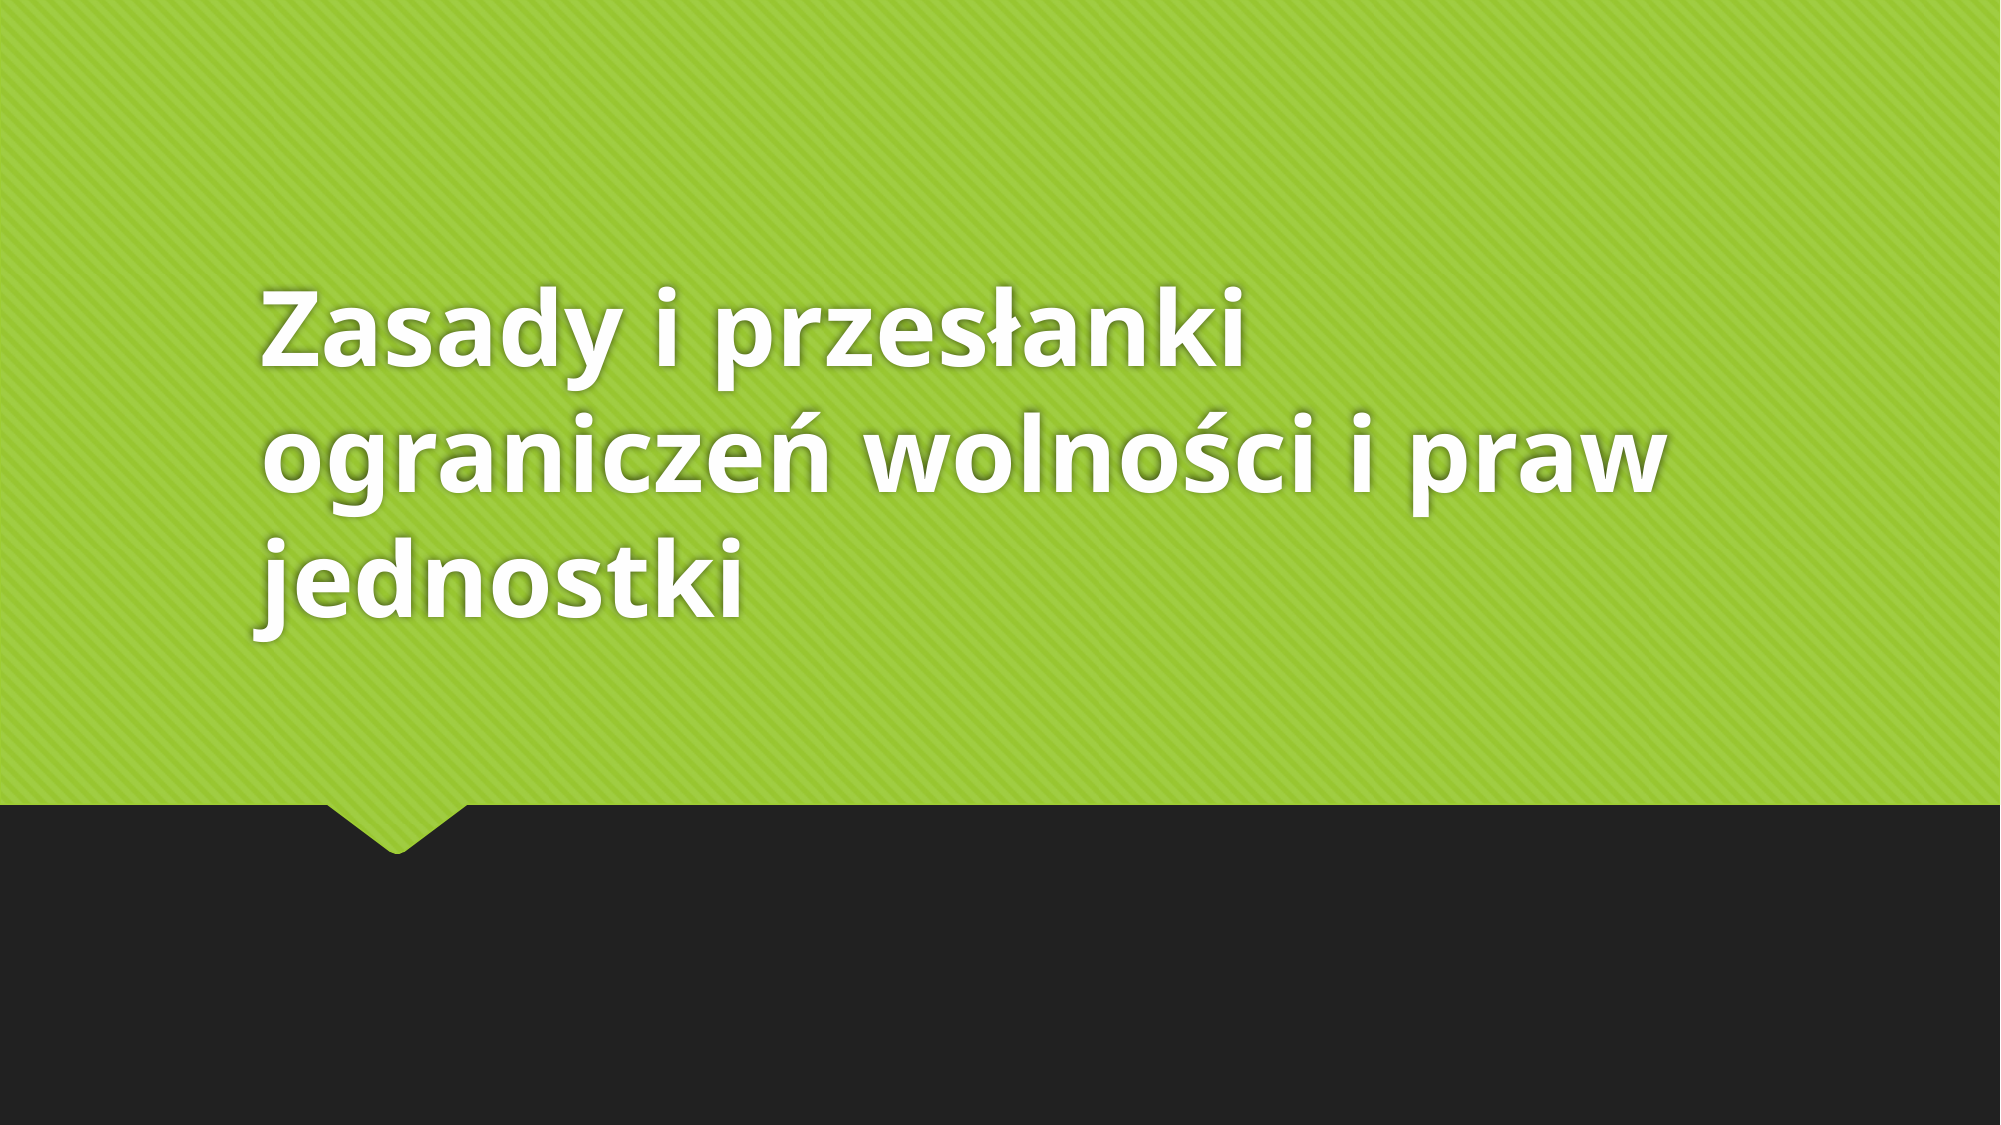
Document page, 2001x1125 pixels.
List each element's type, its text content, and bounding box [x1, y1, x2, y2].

title Zasady i przesłanki ograniczeń wolności i praw jednostki [245, 254, 1746, 647]
